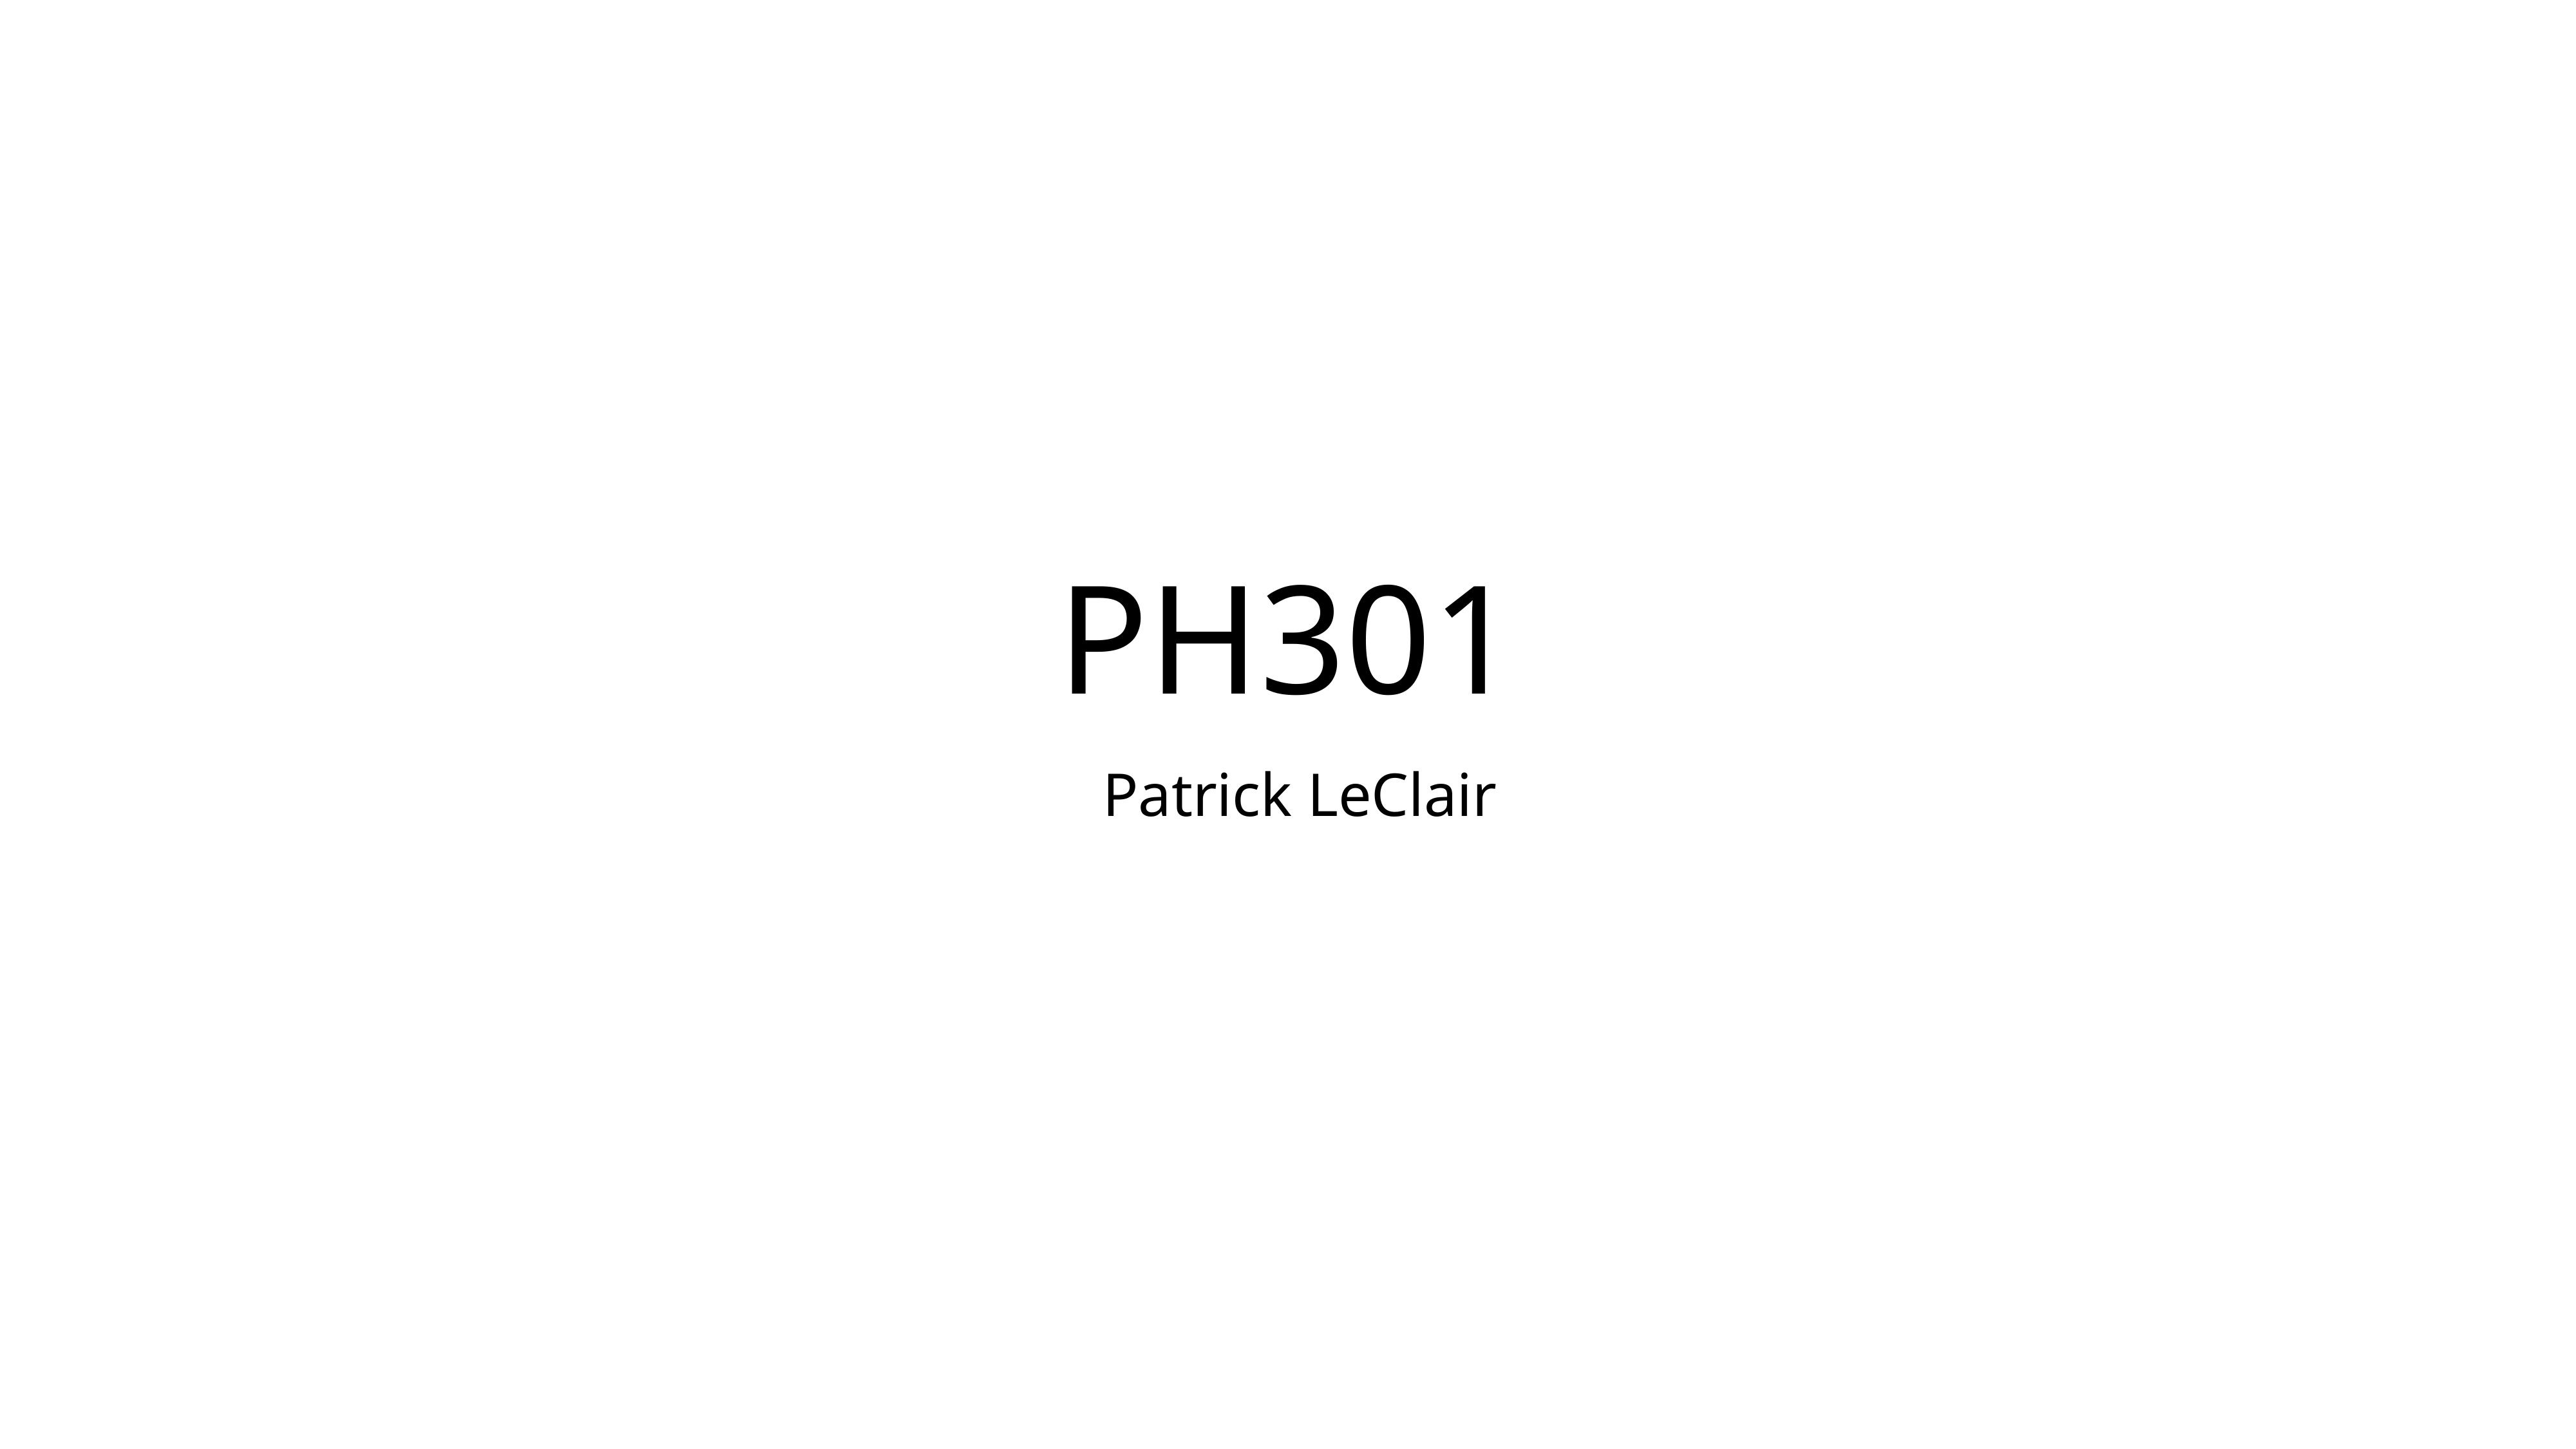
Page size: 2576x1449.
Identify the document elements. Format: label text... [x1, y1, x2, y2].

title PH301 [187, 243, 2389, 734]
list Patrick LeClair [187, 747, 2389, 915]
